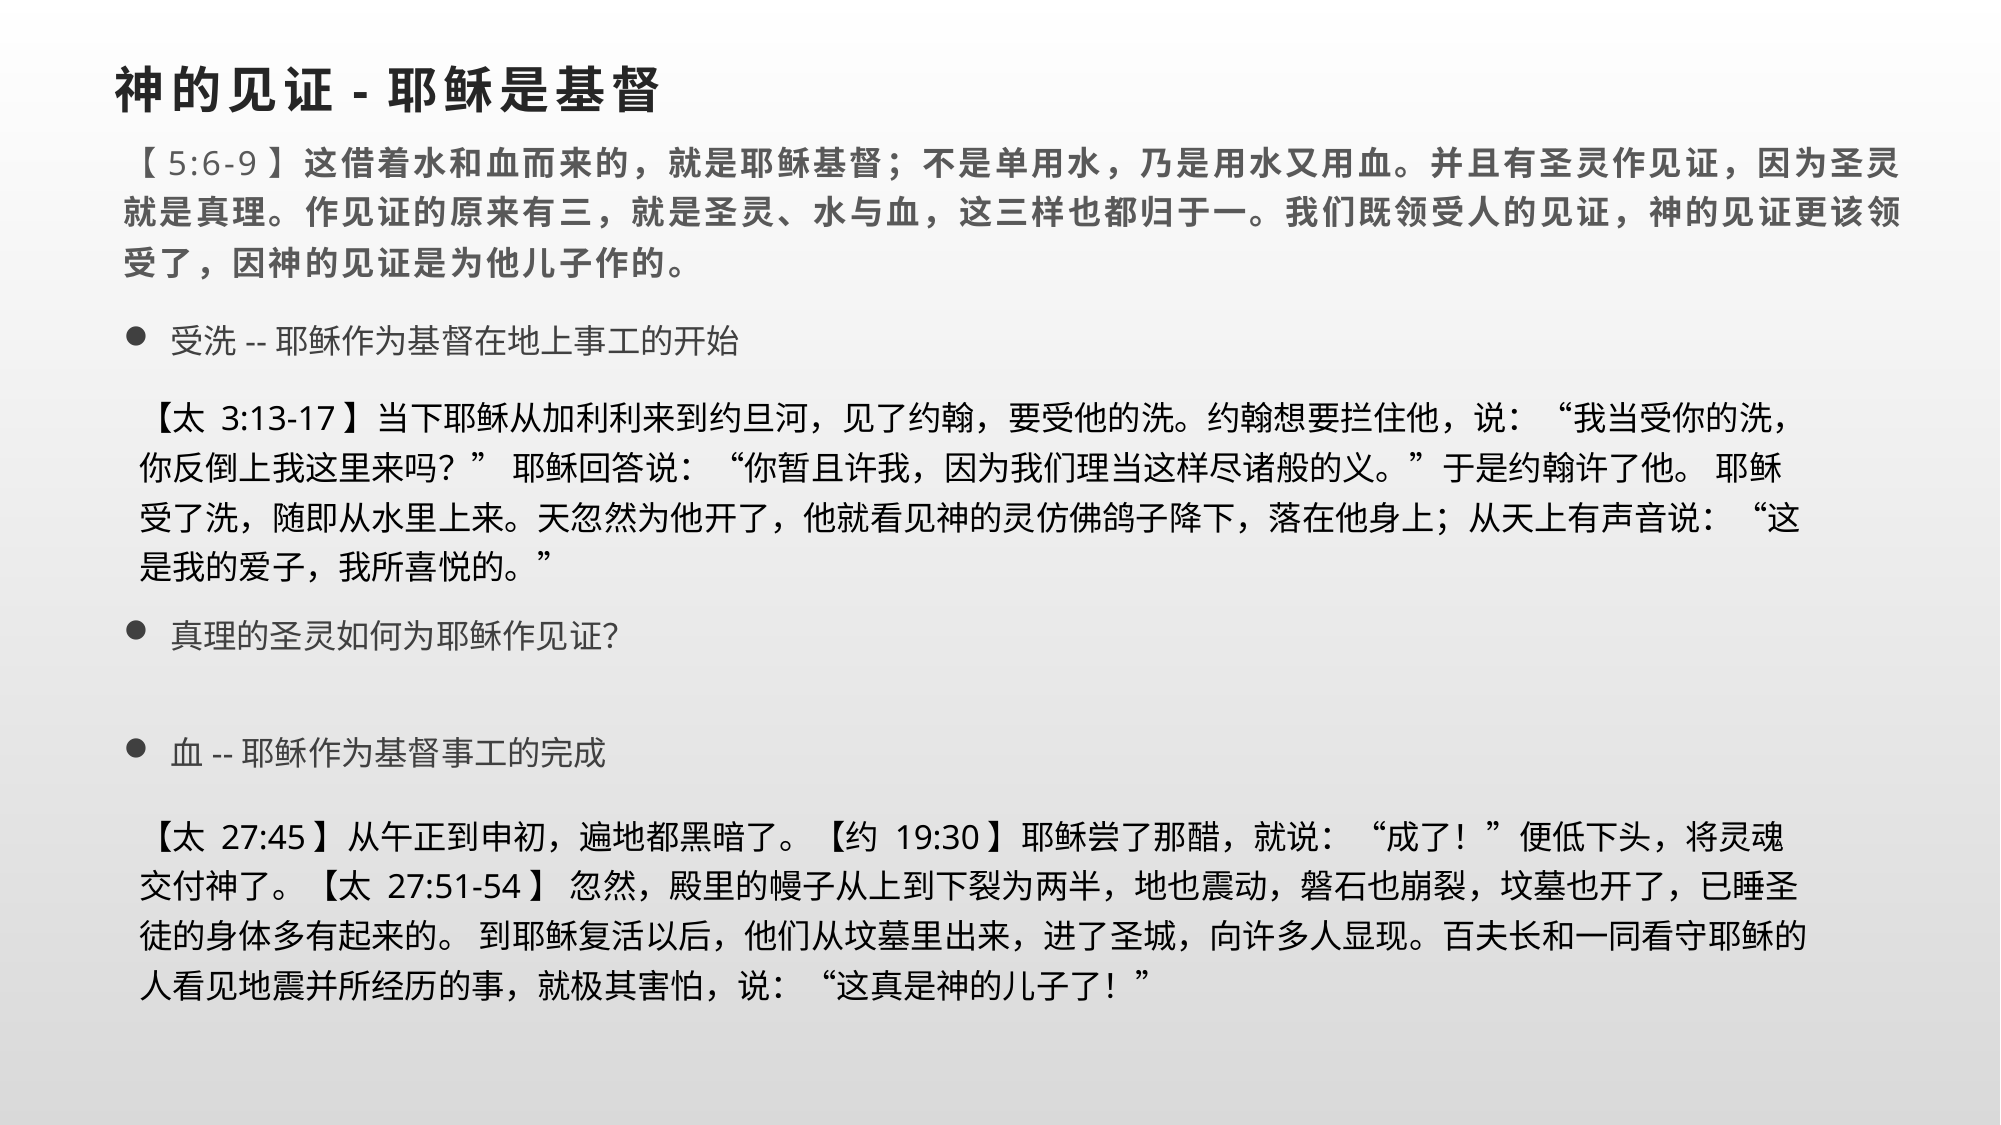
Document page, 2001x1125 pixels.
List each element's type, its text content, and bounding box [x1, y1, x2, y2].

text_box 血--耶稣作为基督事工的完成 [108, 725, 1859, 780]
text_box 【太 3:13-17】当下耶稣从加利利来到约旦河，见了约翰，要受他的洗。约翰想要拦住他，说：“我当受你的洗，你反倒上我这里来吗？” 耶稣回答说：“你暂且许我，因为我们理当这样尽诸般的义。”于是约翰许了他。 耶稣受了洗，随即从水里上来。天忽然为他开了，他就看见神的灵仿佛鸽子降下，落在他身上；从天上有声音说：“这是我的爱子，我所喜悦的。” [124, 379, 1831, 594]
text_box 受洗--耶稣作为基督在地上事工的开始 [108, 312, 970, 368]
title 神的见证-耶稣是基督 [100, 30, 1900, 146]
text_box 【太 27:45】从午正到申初，遍地都黑暗了。【约 19:30】耶稣尝了那醋，就说：“成了！”便低下头，将灵魂交付神了。【太 27:51-54】 忽然，殿里的幔子从上到下裂为两半，地也震动，磐石也崩裂，坟墓也开了，已睡圣徒的身体多有起来的。 到耶稣复活以后，他们从坟墓里出来，进了圣城，向许多人显现。百夫长和一同看守耶稣的人看见地震并所经历的事，就极其害怕，说：“这真是神的儿子了！” [124, 798, 1831, 1013]
list 【5:6-9】这借着水和血而来的，就是耶稣基督；不是单用水，乃是用水又用血。并且有圣灵作见证，因为圣灵就是真理。作见证的原来有三，就是圣灵、水与血，这三样也都归于一。我们既领受人的见证，神的见证更该领受了，因神的见证是为他儿子作的。 [108, 124, 1938, 302]
text_box 真理的圣灵如何为耶稣作见证？ [108, 607, 1846, 663]
